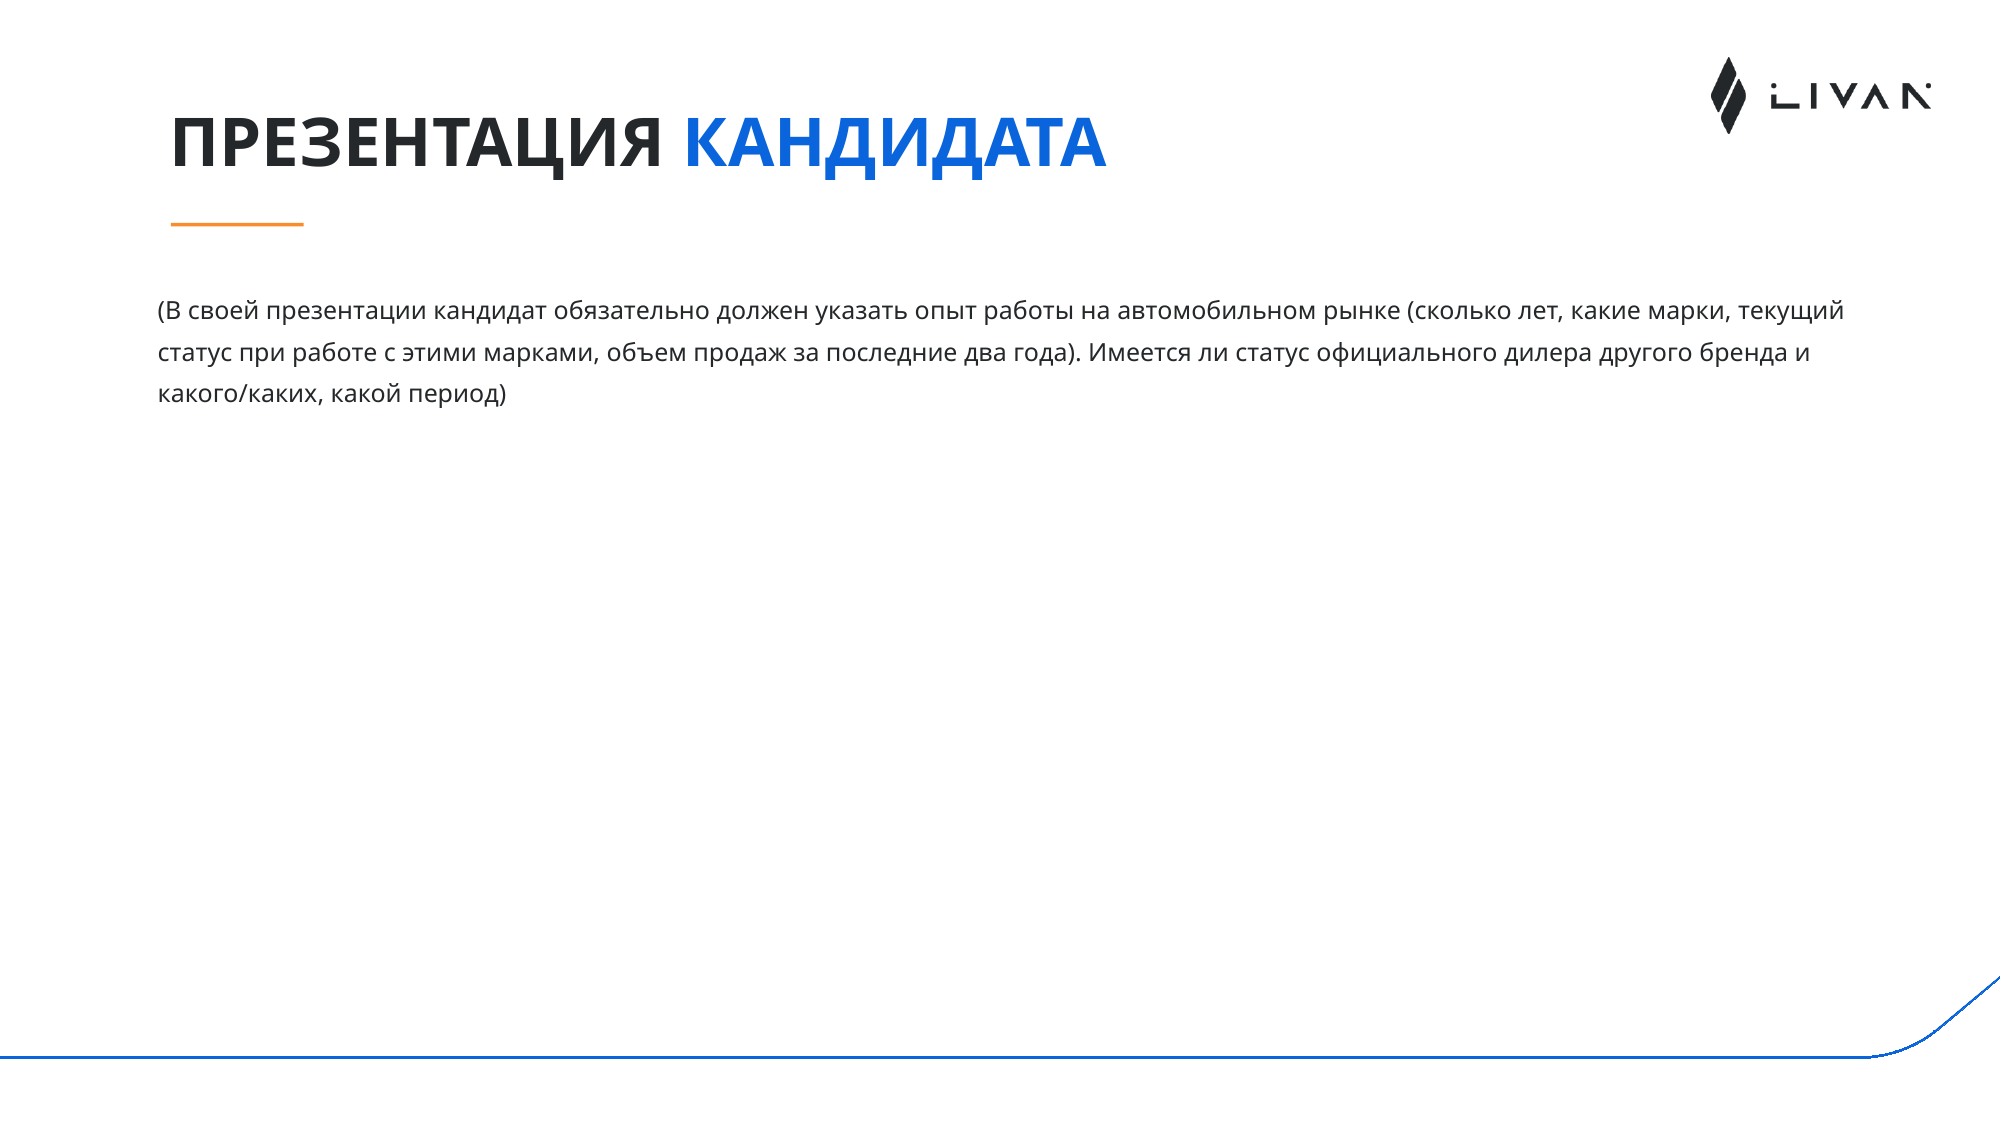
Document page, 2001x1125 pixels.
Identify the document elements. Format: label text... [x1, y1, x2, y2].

picture [1711, 57, 1931, 134]
list (В своей презентации кандидат обязательно должен указать опыт работы на автомобильном рынке (сколько лет, какие марки, текущий статус при работе с этими марками, объем продаж за последние два года). Имеется ли статус официального дилера другого бренда и какого/каких, какой период) [157, 282, 1869, 971]
title Презентация кандидата [157, 86, 1687, 193]
